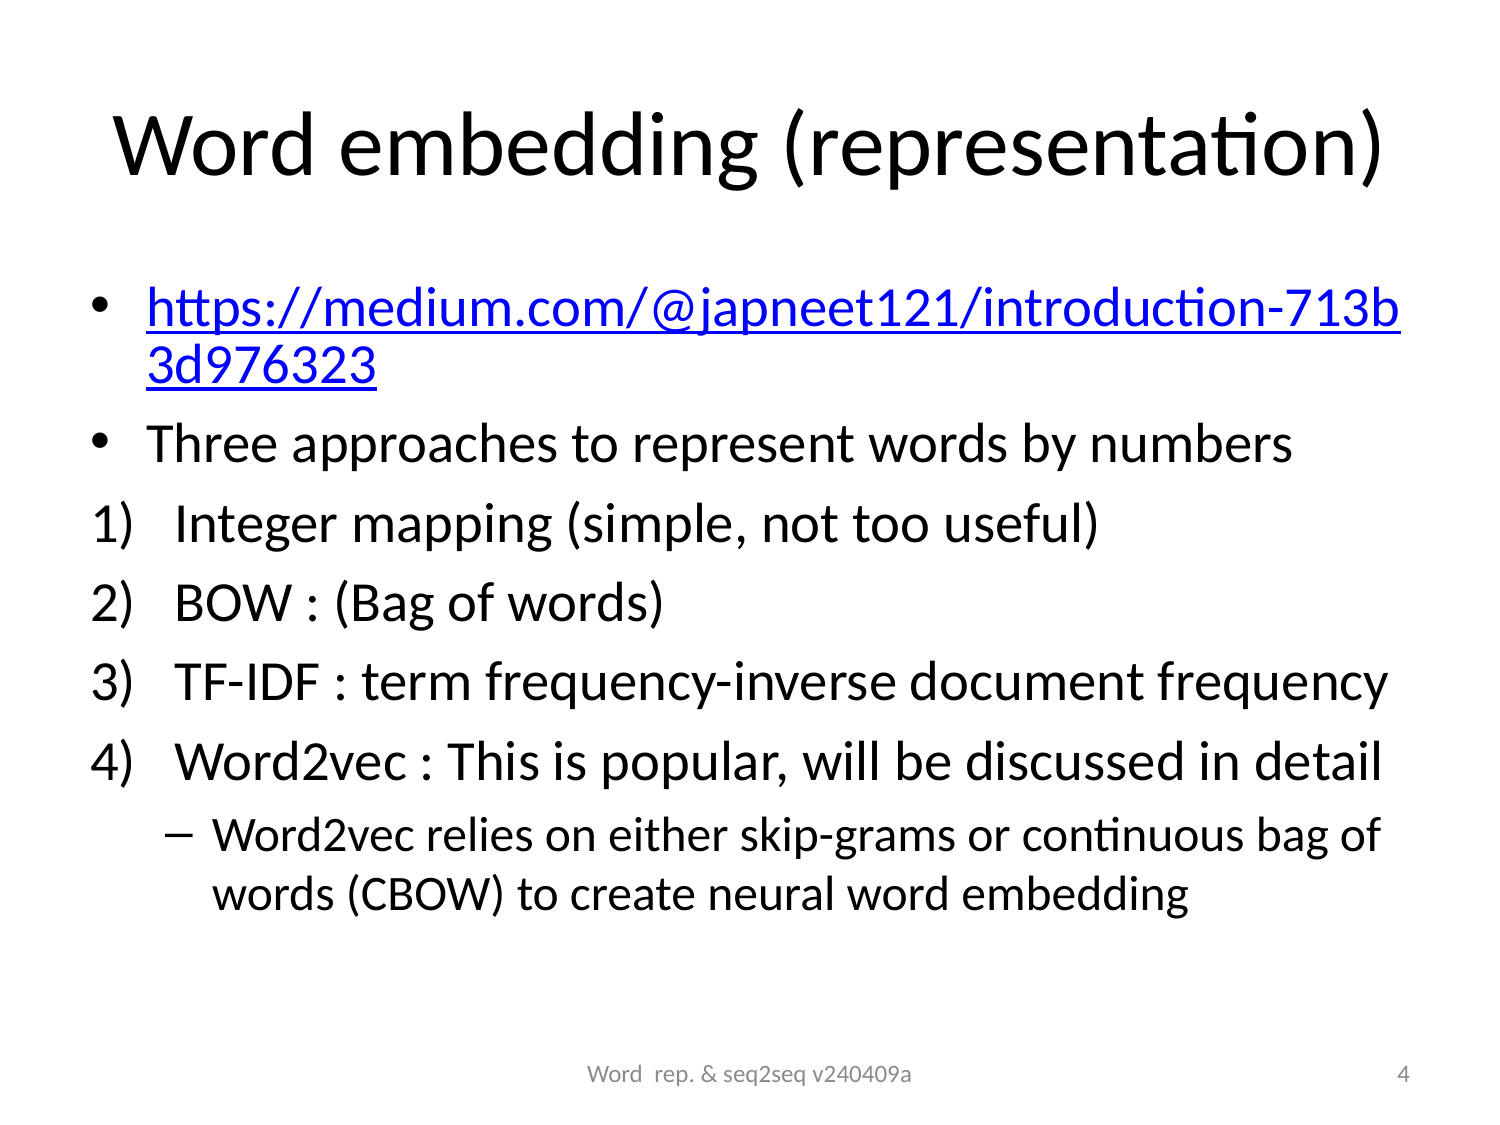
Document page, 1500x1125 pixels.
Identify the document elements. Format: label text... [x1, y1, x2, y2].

slide_number 4 [1074, 1042, 1425, 1103]
title Word embedding (representation) [75, 45, 1425, 233]
footer Word rep. & seq2seq v240409a [512, 1042, 988, 1103]
list https://medium.com/@japneet121/introduction-713b3d976323 Three approaches to represent words by numbers Integer mapping (simple, not too useful) BOW : (Bag of words) TF-IDF : term frequency-inverse document frequency Word2vec : This is popular, will be discussed in detail Word2vec relies on either skip-grams or continuous bag of words (CBOW) to create neural word embedding [75, 262, 1425, 1005]
